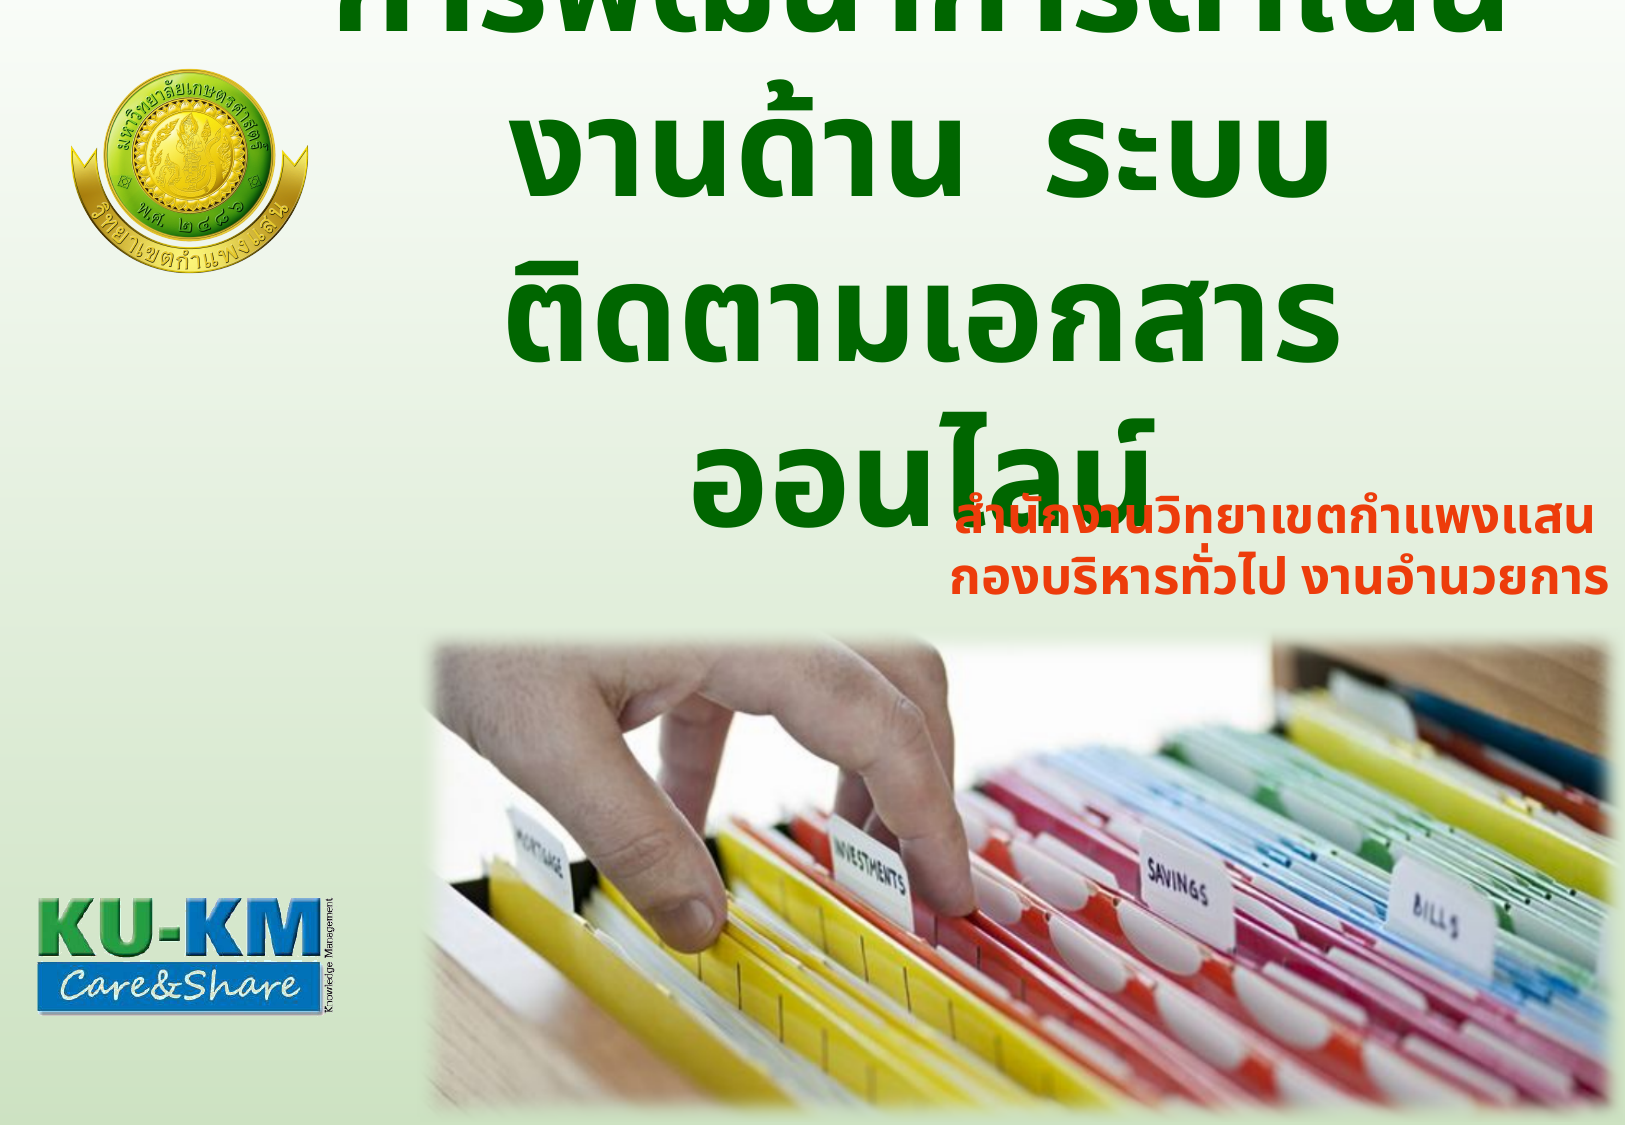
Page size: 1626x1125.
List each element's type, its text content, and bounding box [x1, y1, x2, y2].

picture [32, 885, 342, 1026]
text_box การพัฒนาการดำเนินงานด้าน ระบบติดตามเอกสารออนไลน์ [297, 46, 1549, 402]
picture [417, 627, 1625, 1122]
picture [50, 68, 324, 279]
text_box สำนักงานวิทยาเขตกำแพงแสน กองบริหารทั่วไป งานอำนวยการ [926, 437, 1625, 627]
